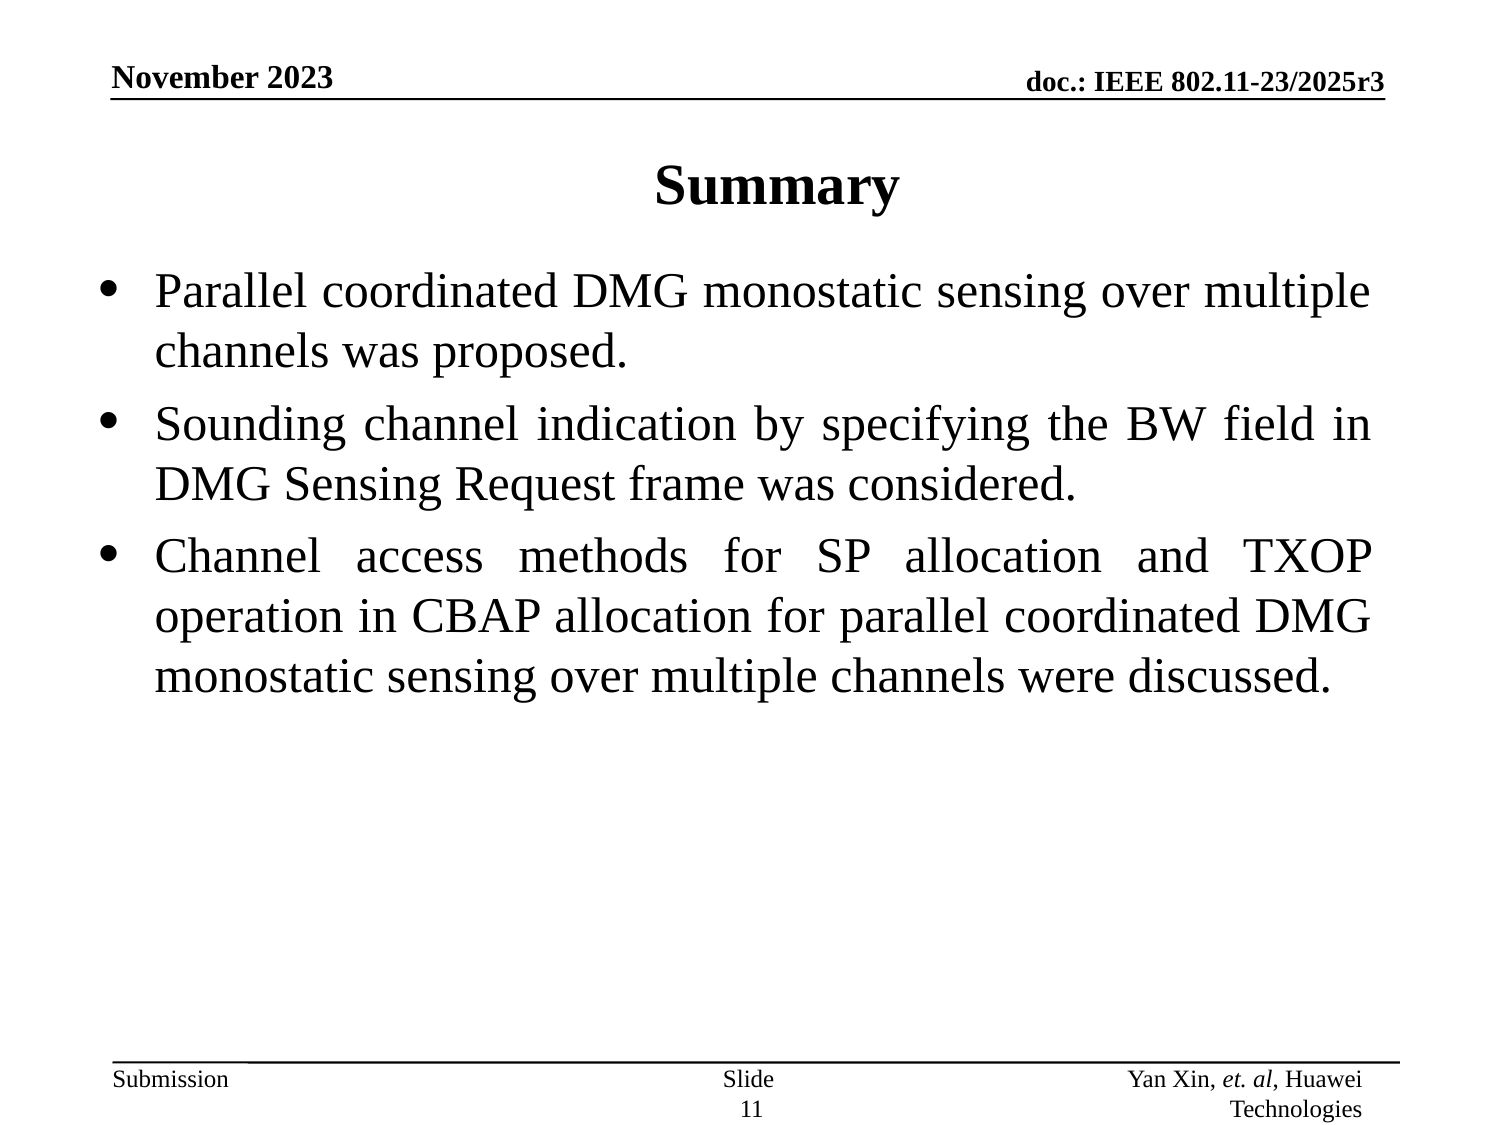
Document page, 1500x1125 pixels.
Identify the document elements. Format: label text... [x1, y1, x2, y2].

slide_number Slide 11 [712, 1061, 791, 1090]
footer Yan Xin, et. al, Huawei Technologies [1023, 1061, 1363, 1090]
text_box Parallel coordinated DMG monostatic sensing over multiple channels was proposed. Sounding channel indication by specifying the BW field in DMG Sensing Request frame was considered. Channel access methods for SP allocation and TXOP operation in CBAP allocation for parallel coordinated DMG monostatic sensing over multiple channels were discussed. [83, 249, 1388, 738]
title Summary [83, 125, 1473, 238]
